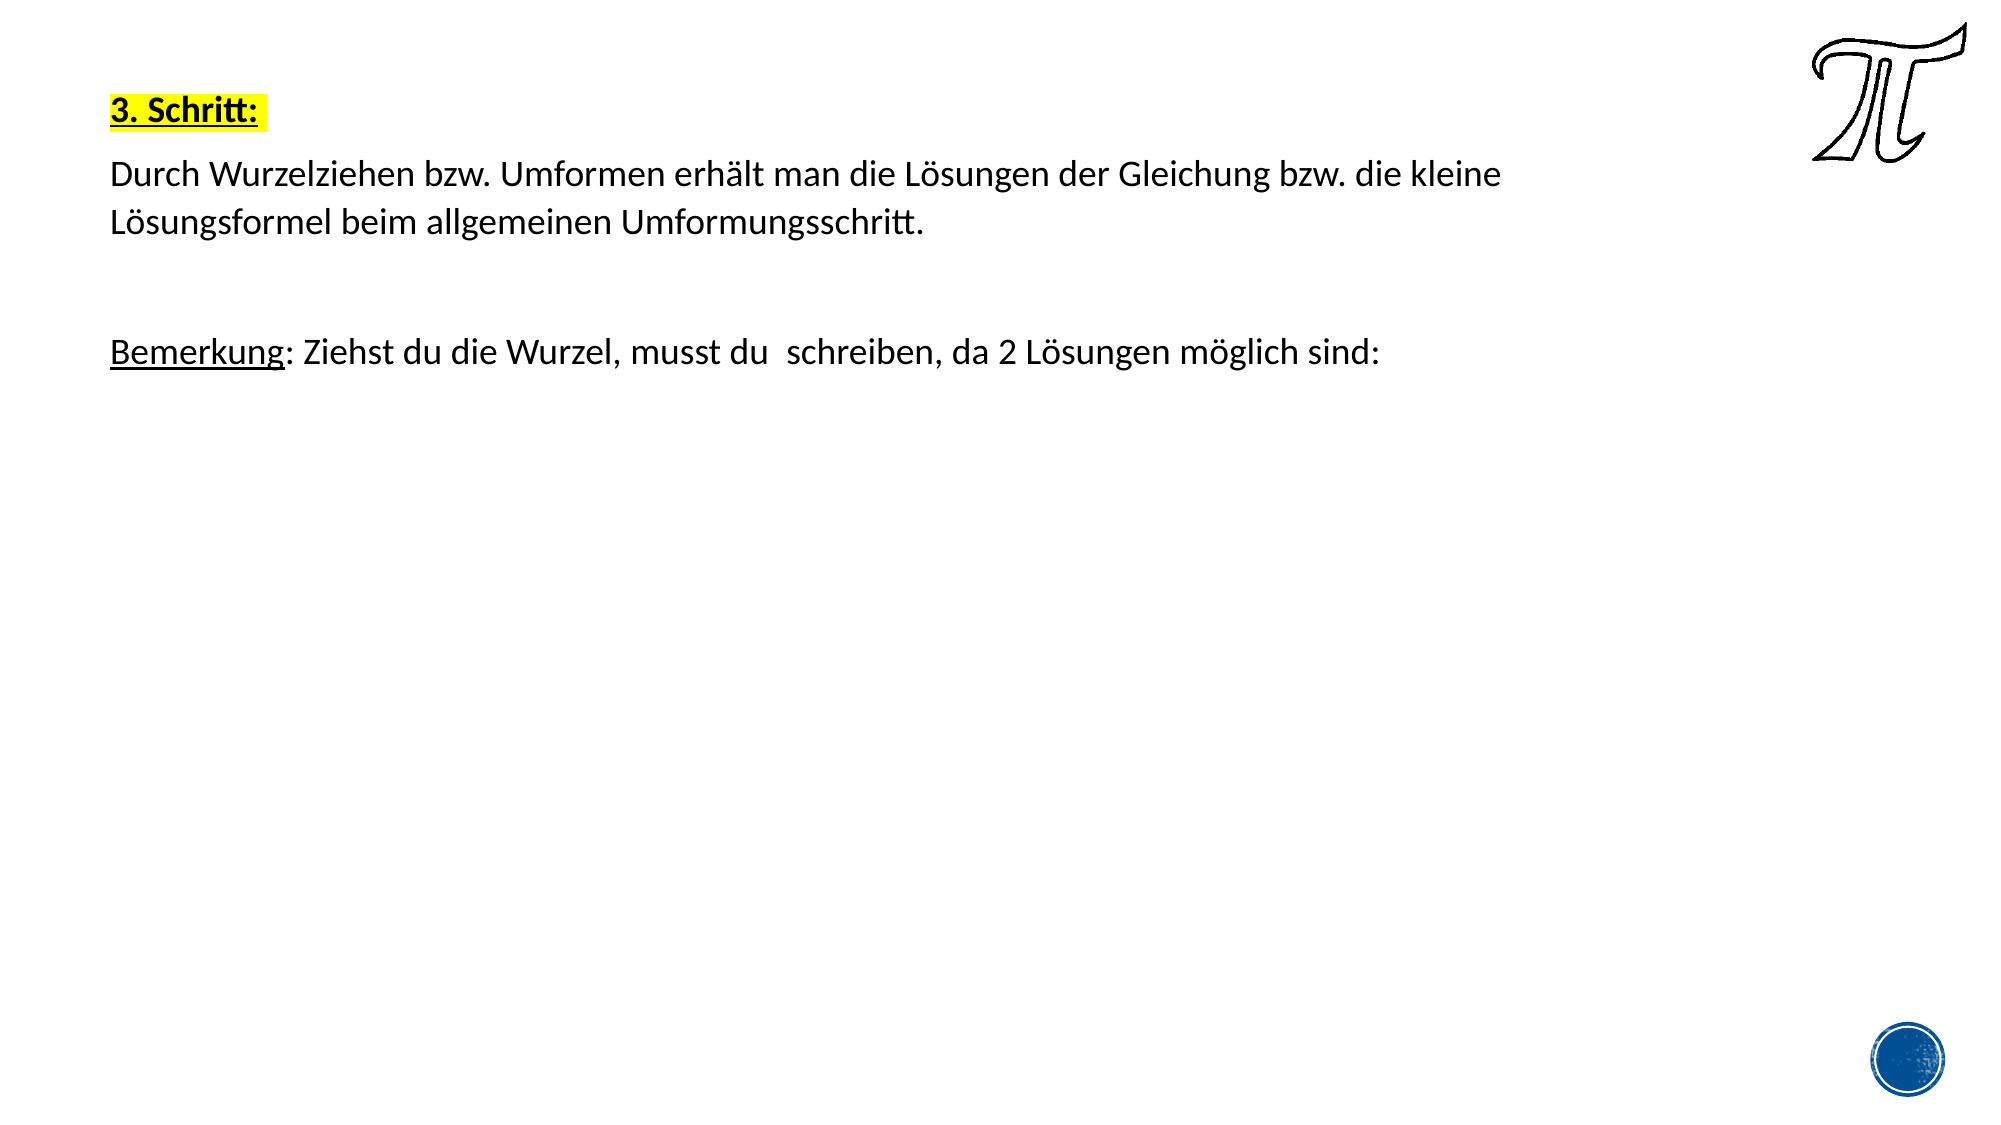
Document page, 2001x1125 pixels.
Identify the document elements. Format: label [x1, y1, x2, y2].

picture [1811, 22, 1967, 163]
